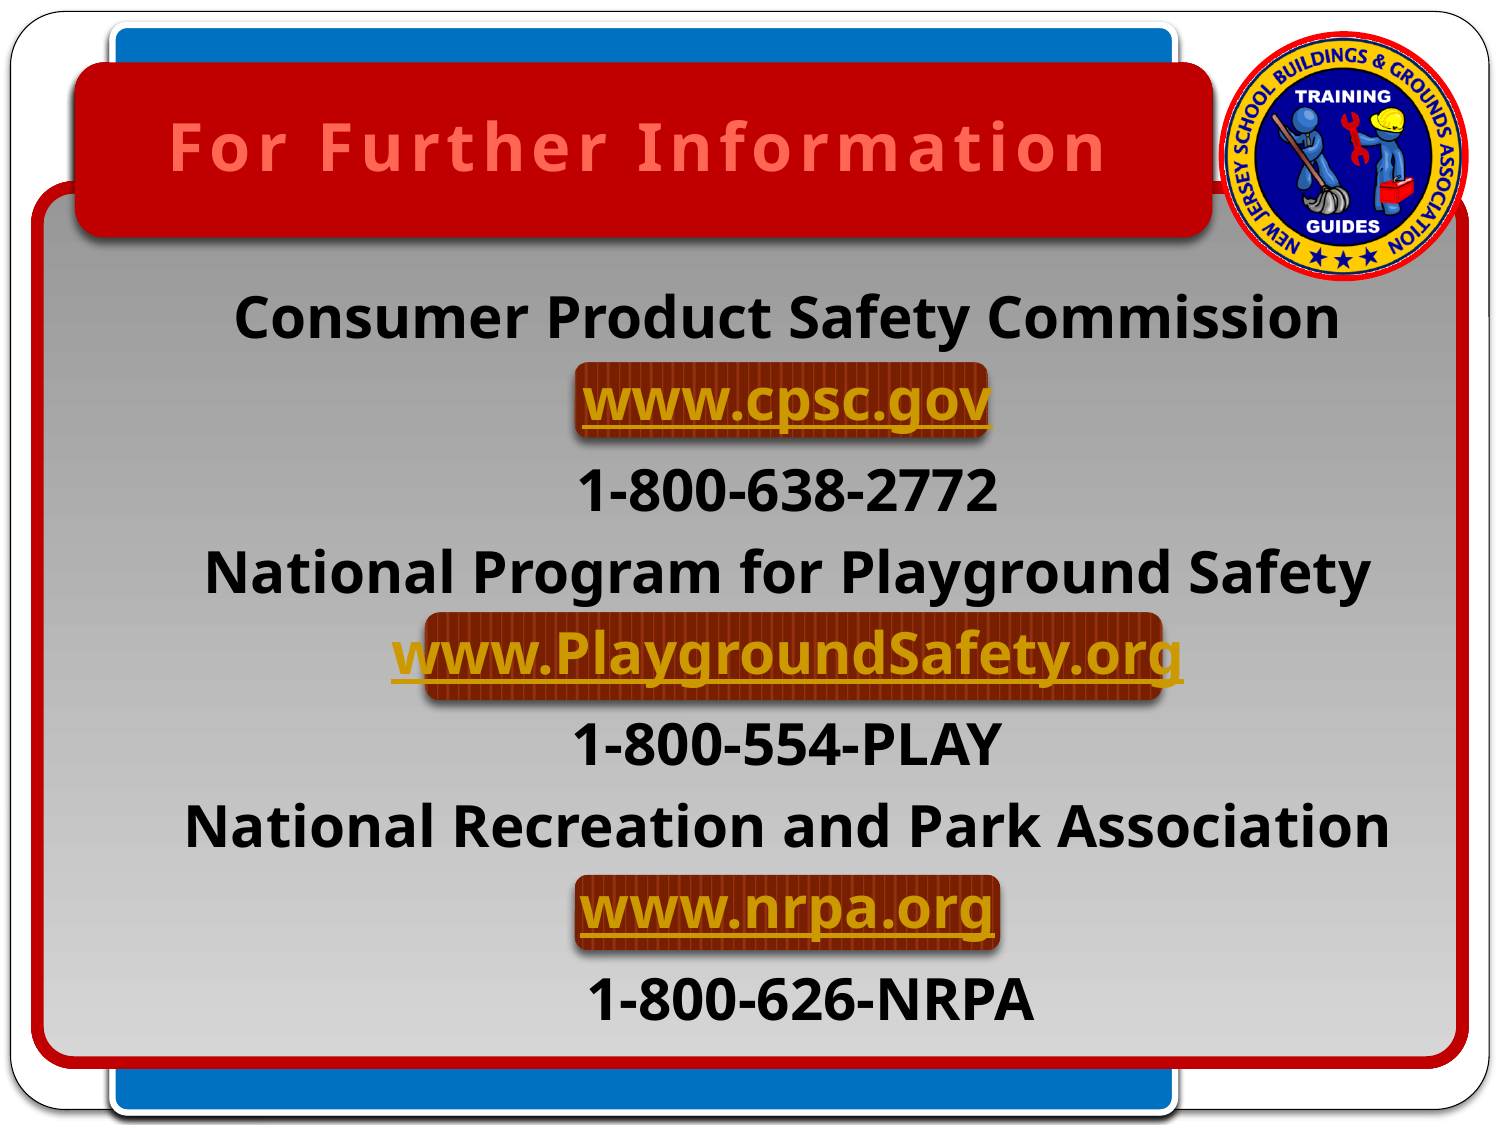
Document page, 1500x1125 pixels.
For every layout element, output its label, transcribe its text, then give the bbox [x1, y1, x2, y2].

picture [1224, 37, 1462, 273]
text_box Consumer Product Safety Commission www.cpsc.gov 1-800-638-2772 National Program for Playground Safety www.PlaygroundSafety.org 1-800-554-PLAY National Recreation and Park Association www.nrpa.org 1-800-626-NRPA [37, 273, 1463, 1039]
text_box For Further Information [62, 49, 1213, 200]
